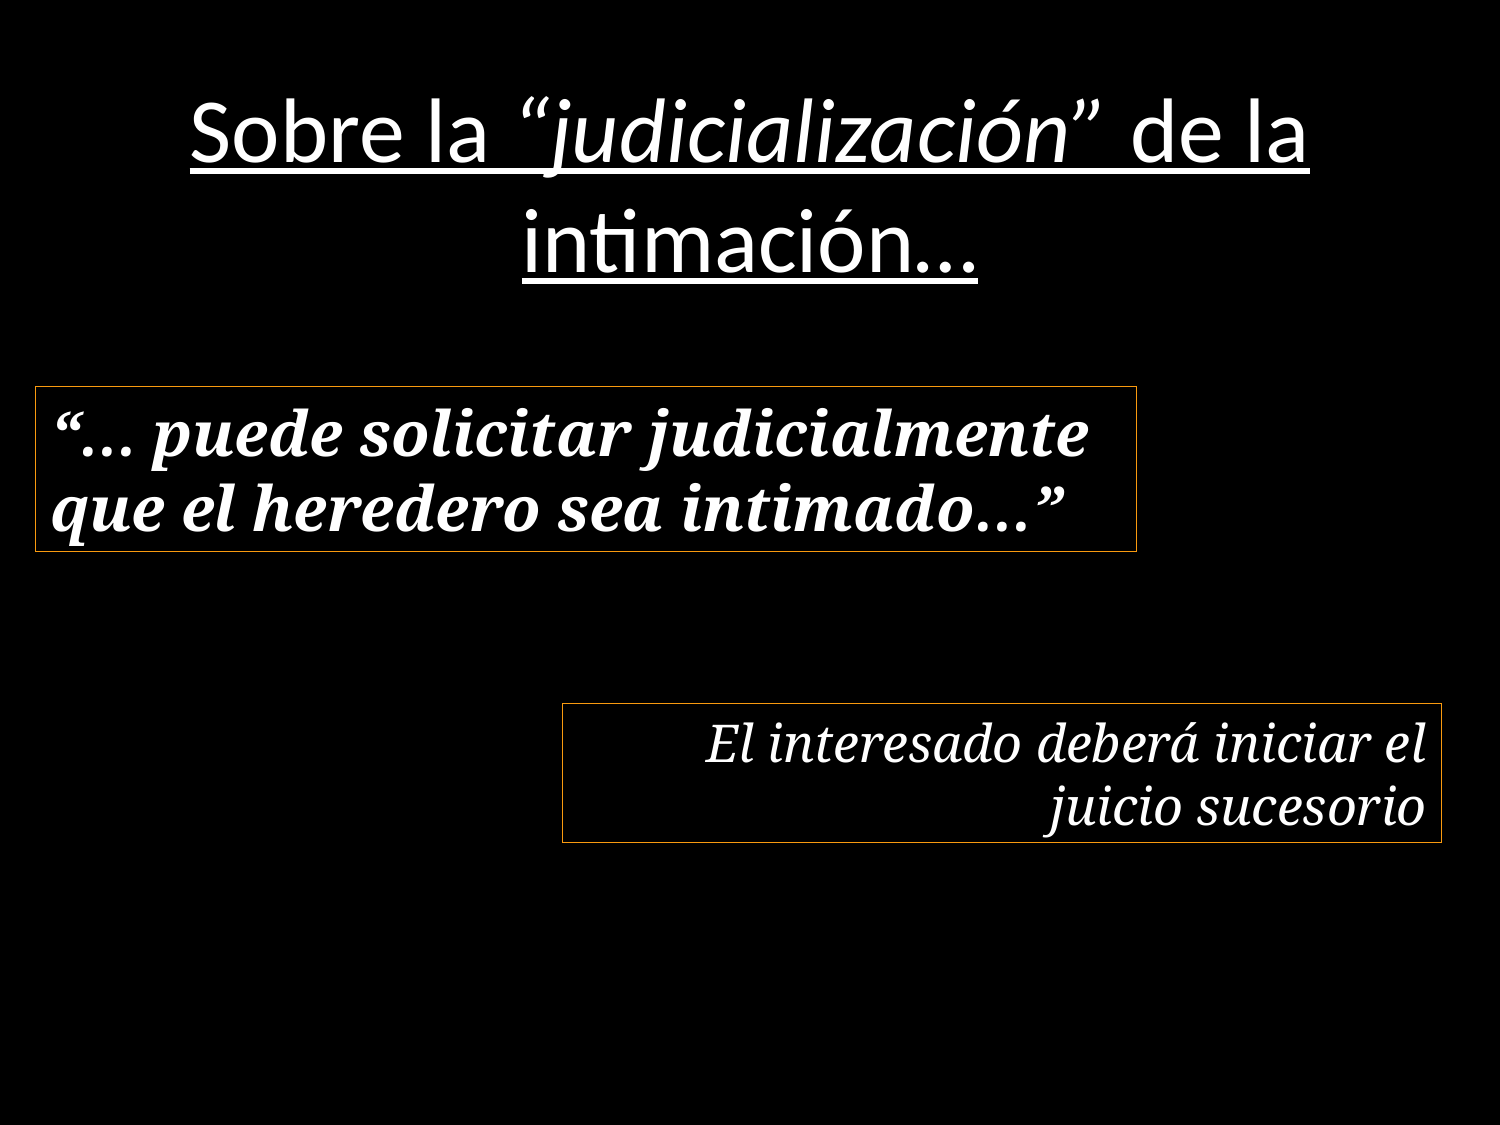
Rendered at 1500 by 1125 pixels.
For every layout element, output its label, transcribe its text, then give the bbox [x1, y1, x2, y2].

text_box El interesado deberá iniciar el juicio sucesorio [562, 703, 1442, 843]
title Sobre la “judicialización” de la intimación… [74, 44, 1426, 317]
text_box “… puede solicitar judicialmente que el heredero sea intimado…” [35, 386, 1137, 552]
